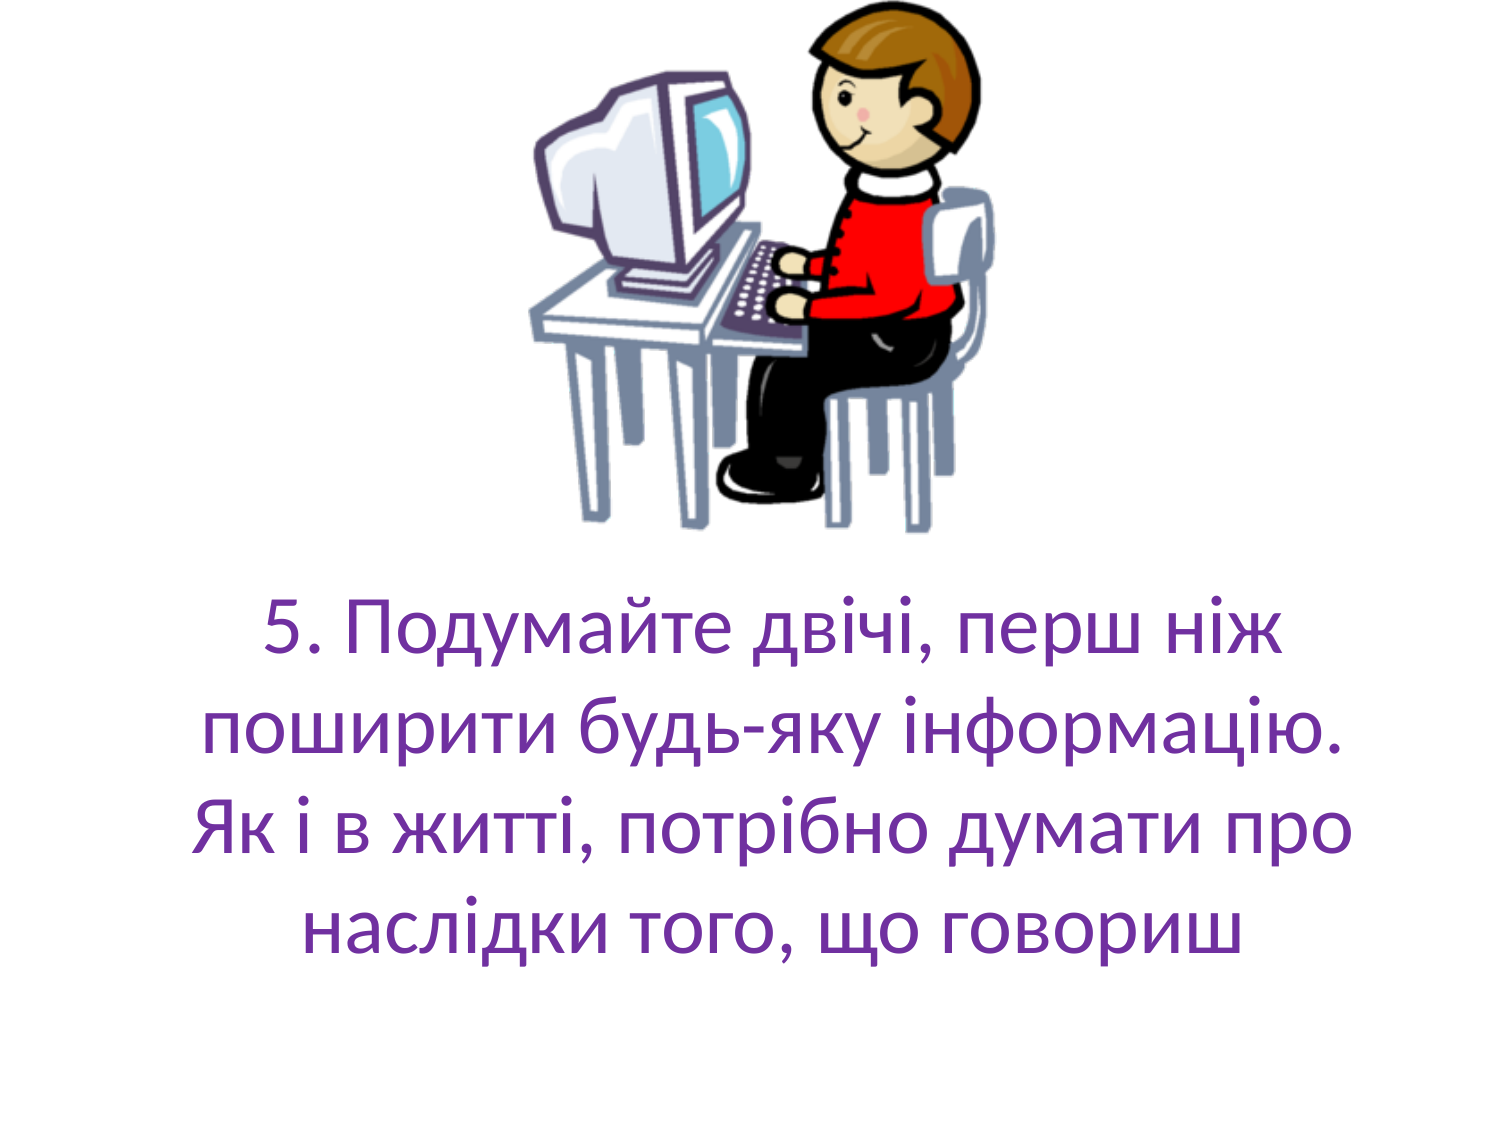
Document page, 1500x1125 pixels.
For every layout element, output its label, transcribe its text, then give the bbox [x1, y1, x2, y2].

picture [527, 0, 997, 535]
text_box 5. Подумайте двічі, перш ніж поширити будь-яку інформацію. Як і в житті, потрібно думати про наслідки того, що говориш [163, 562, 1383, 978]
